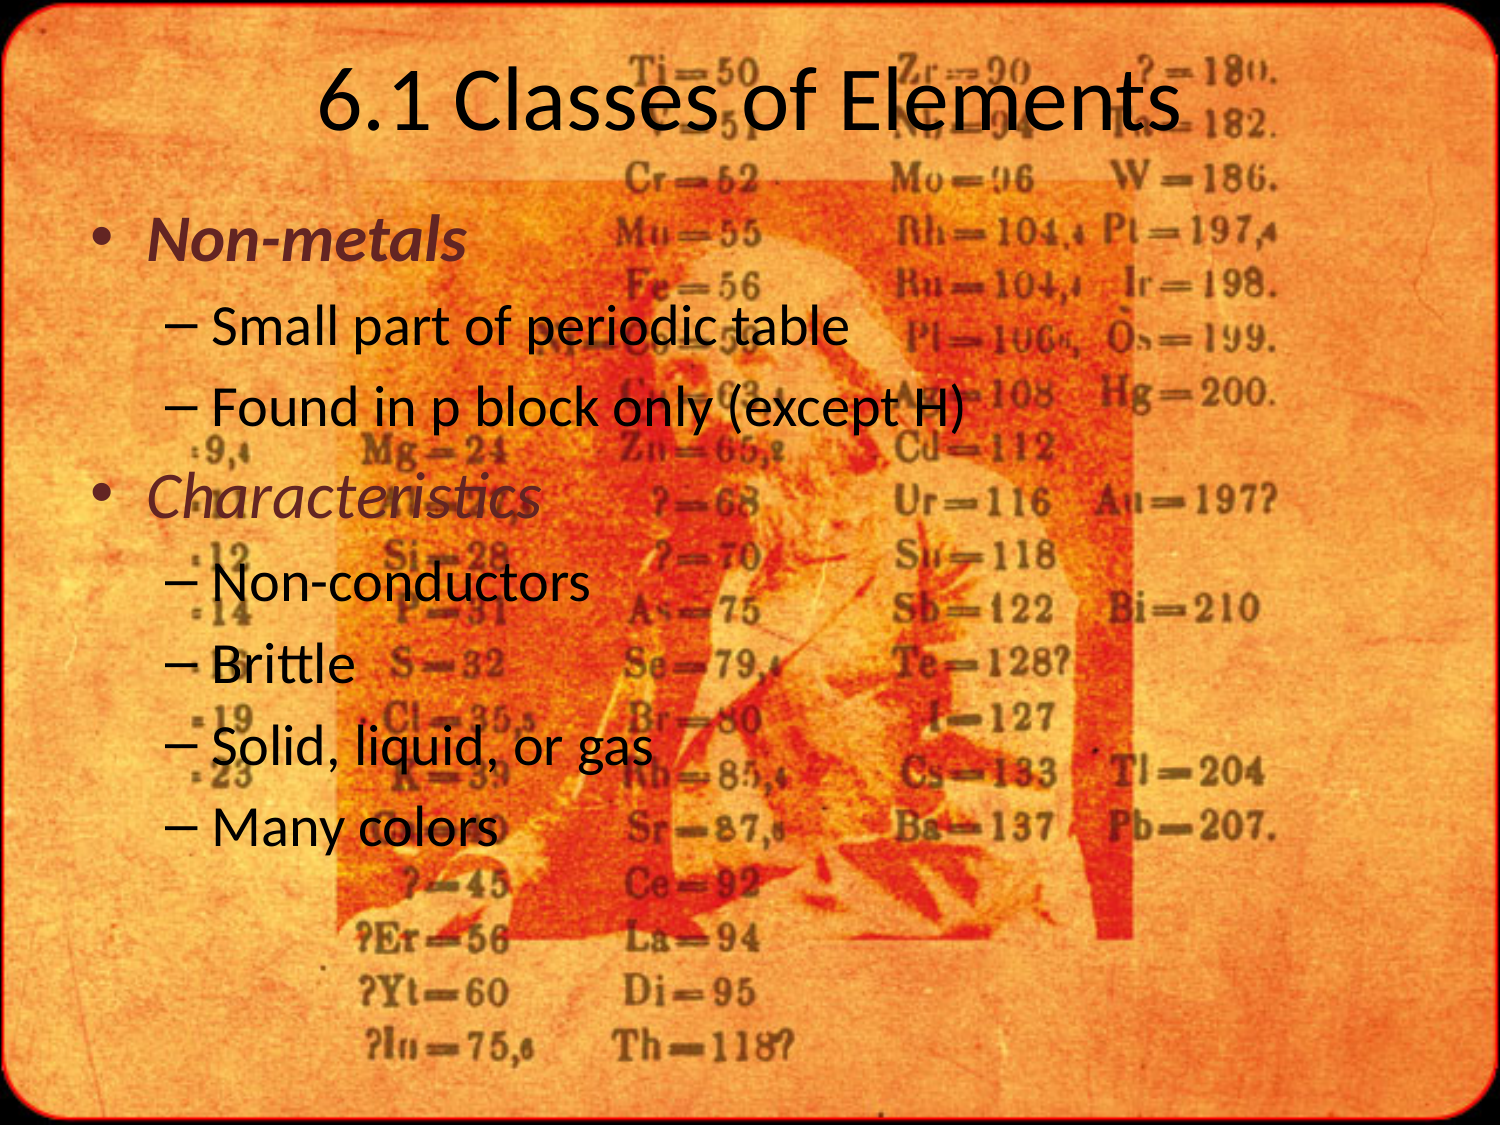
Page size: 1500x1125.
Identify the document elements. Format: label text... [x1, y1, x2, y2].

title 6.1 Classes of Elements [75, 24, 1425, 163]
list Non-metals Small part of periodic table Found in p block only (except H) Characteristics Non-conductors Brittle Solid, liquid, or gas Many colors [75, 187, 1425, 1005]
picture [0, 0, 1500, 1125]
